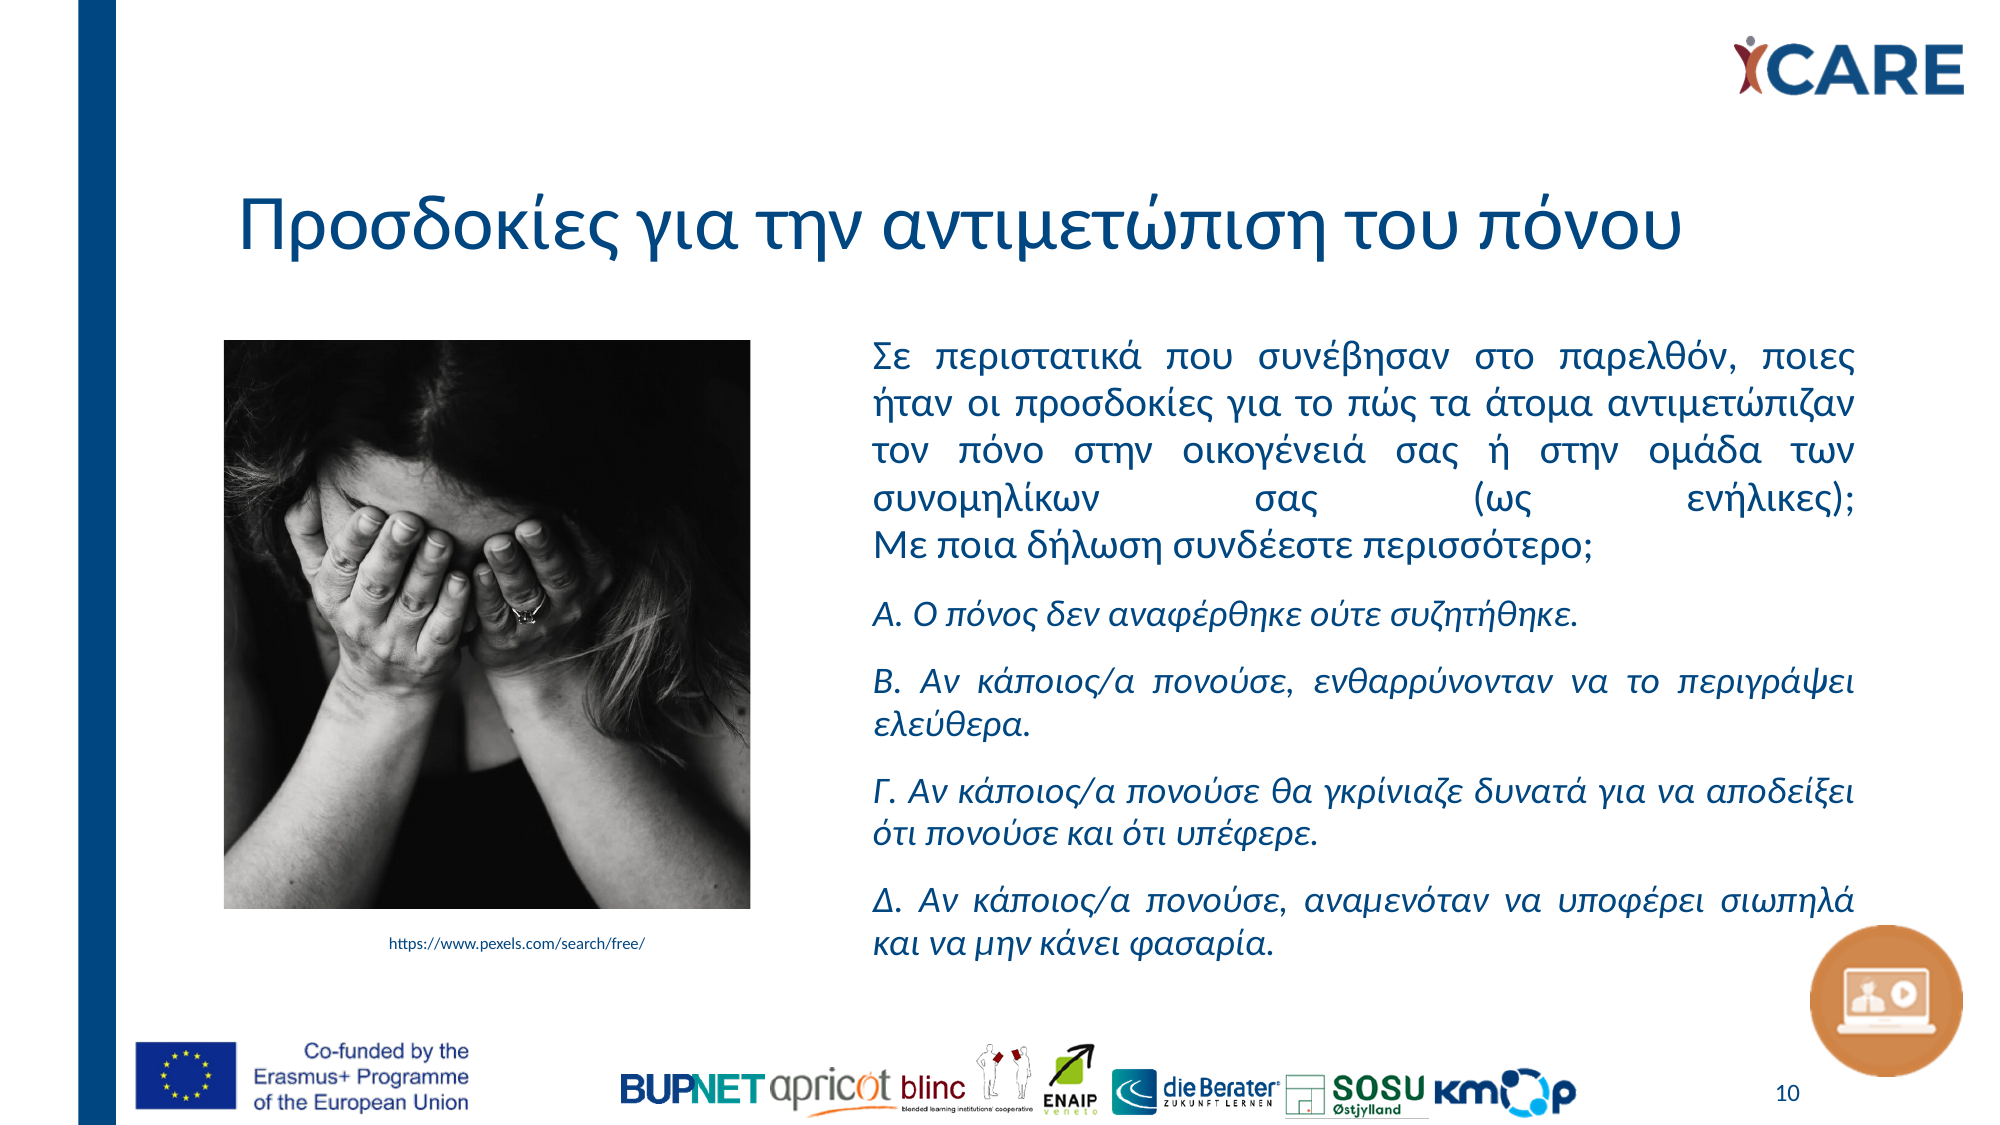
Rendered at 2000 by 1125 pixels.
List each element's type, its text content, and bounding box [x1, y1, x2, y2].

list Σε περιστατικά που συνέβησαν στο παρελθόν, ποιες ήταν οι προσδοκίες για το πώς τα άτομα αντιμετώπιζαν τον πόνο στην οικογένειά σας ή στην ομάδα των συνομηλίκων σας (ως ενήλικες); Με ποια δήλωση συνδέεστε περισσότερο; Α. Ο πόνος δεν αναφέρθηκε ούτε συζητήθηκε. Β. Αν κάποιος/α πονούσε, ενθαρρύνονταν να το περιγράψει ελεύθερα. Γ. Αν κάποιος/α πονούσε θα γκρίνιαζε δυνατά για να αποδείξει ότι πονούσε και ότι υπέφερε. Δ. Αν κάποιος/α πονούσε, αναμενόταν να υποφέρει σιωπηλά και να μην κάνει φασαρία. [858, 324, 1871, 1032]
slide_number 10 [1553, 1058, 1816, 1125]
picture [1734, 34, 1967, 113]
text_box https://www.pexels.com/search/free/ [313, 925, 661, 960]
picture [1810, 925, 1963, 1077]
picture [621, 1041, 1579, 1119]
picture [223, 340, 751, 910]
picture [115, 1023, 486, 1125]
title Προσδοκίες για την αντιμετώπιση του πόνου [223, 90, 1846, 276]
